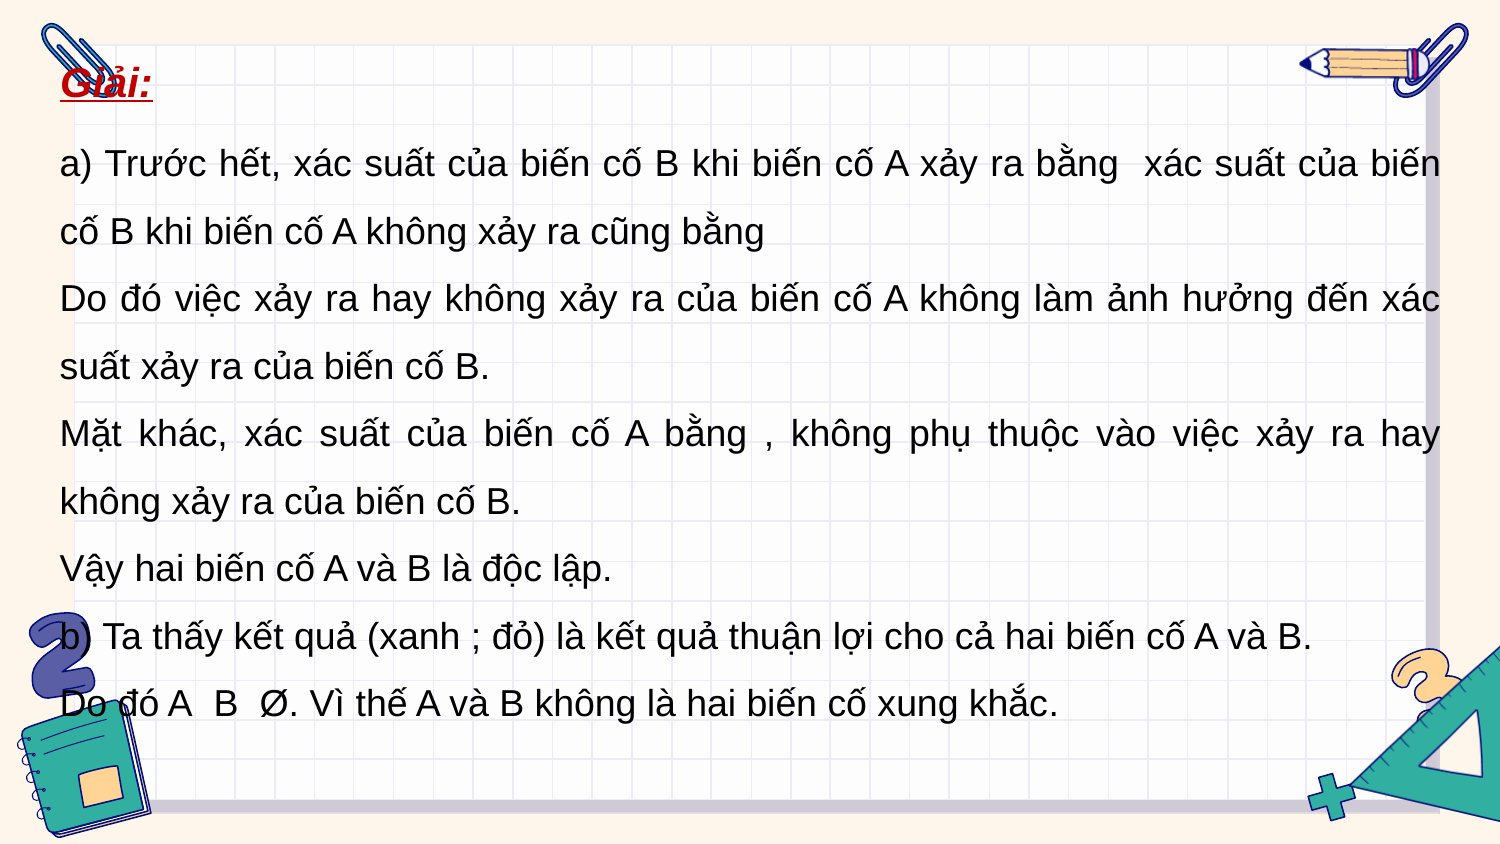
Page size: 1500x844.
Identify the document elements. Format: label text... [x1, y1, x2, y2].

picture [1299, 47, 1430, 82]
picture [1347, 641, 1500, 826]
text_box Giải: [45, 23, 168, 114]
